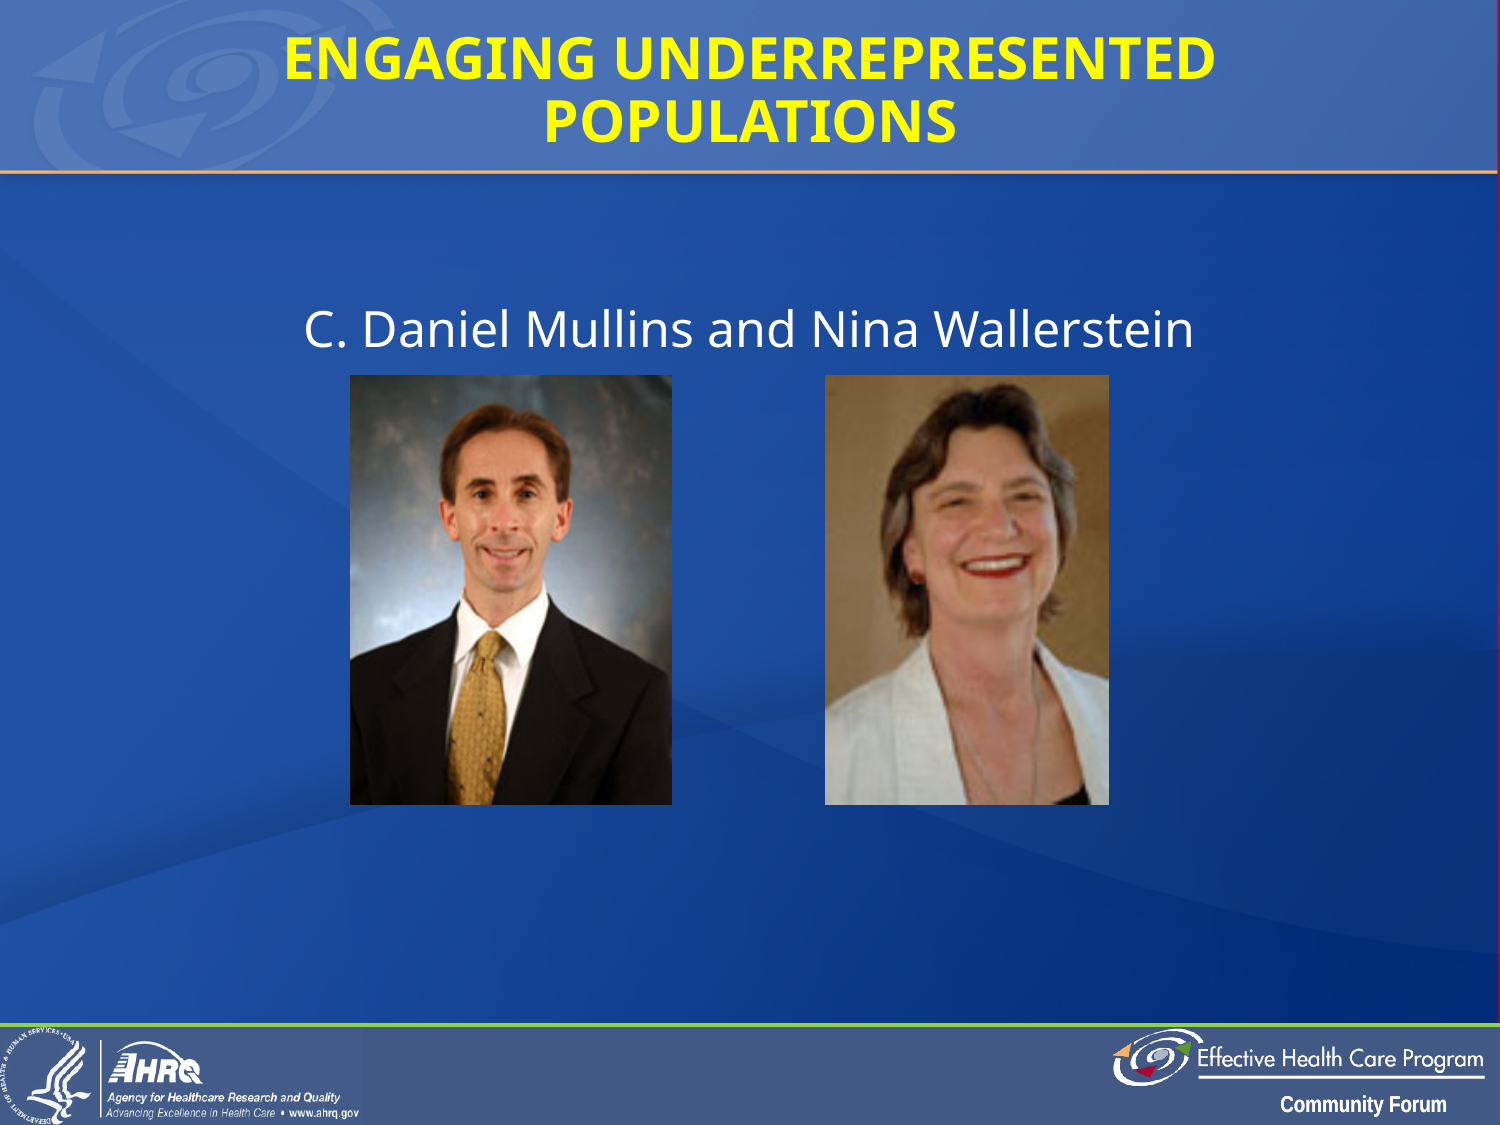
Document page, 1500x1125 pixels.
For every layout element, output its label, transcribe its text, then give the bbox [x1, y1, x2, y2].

picture [1112, 1028, 1485, 1086]
title Engaging underrepresented populations [75, 21, 1425, 163]
picture [0, 0, 1500, 1023]
list C. Daniel Mullins and Nina Wallerstein [75, 213, 1425, 1005]
